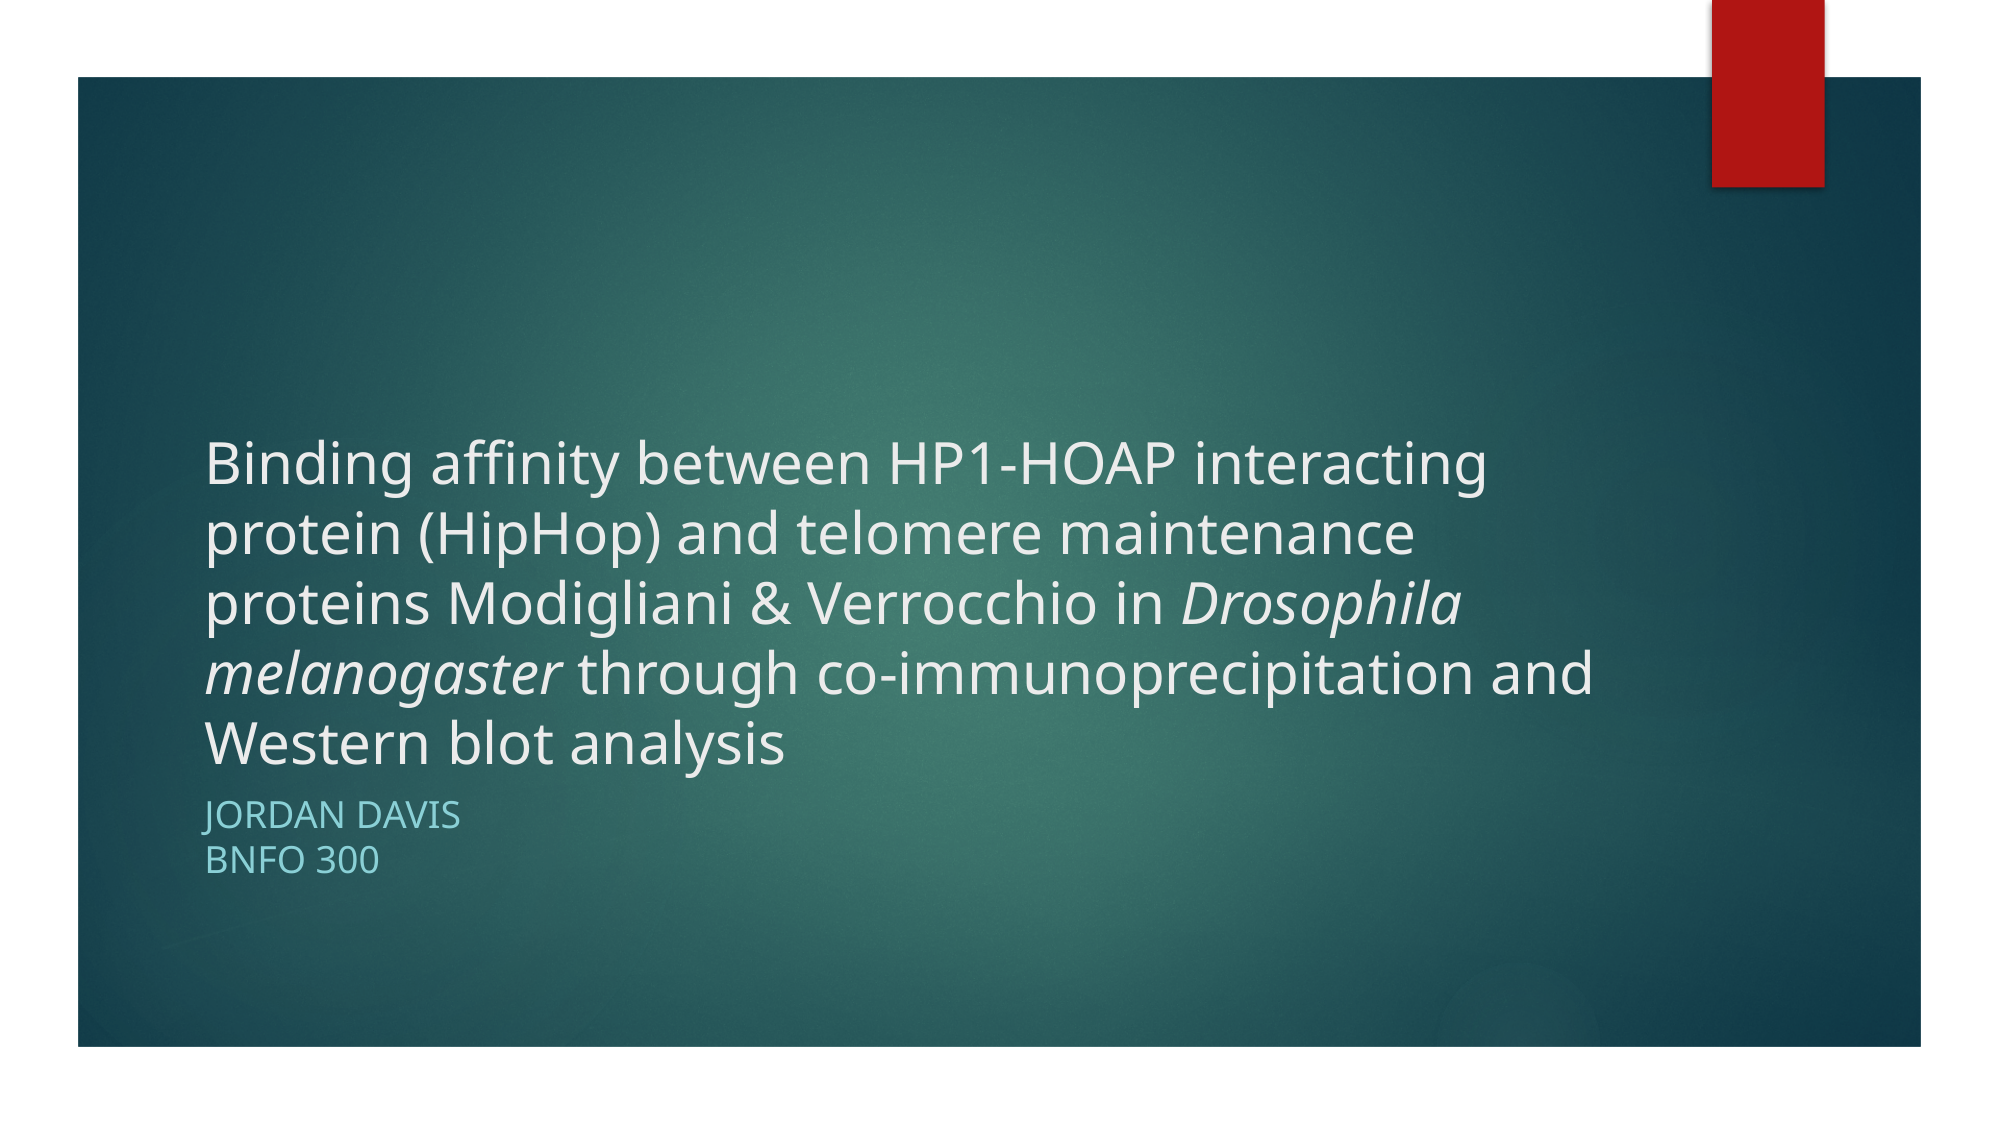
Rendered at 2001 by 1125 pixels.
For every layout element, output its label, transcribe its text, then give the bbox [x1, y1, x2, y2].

subtitle Jordan Davis bnfo 300 [189, 783, 1638, 925]
title Binding affinity between HP1-HOAP interacting protein (HipHop) and telomere maintenance proteins Modigliani & Verrocchio in Drosophila melanogaster through co-immunoprecipitation and Western blot analysis [189, 344, 1638, 783]
